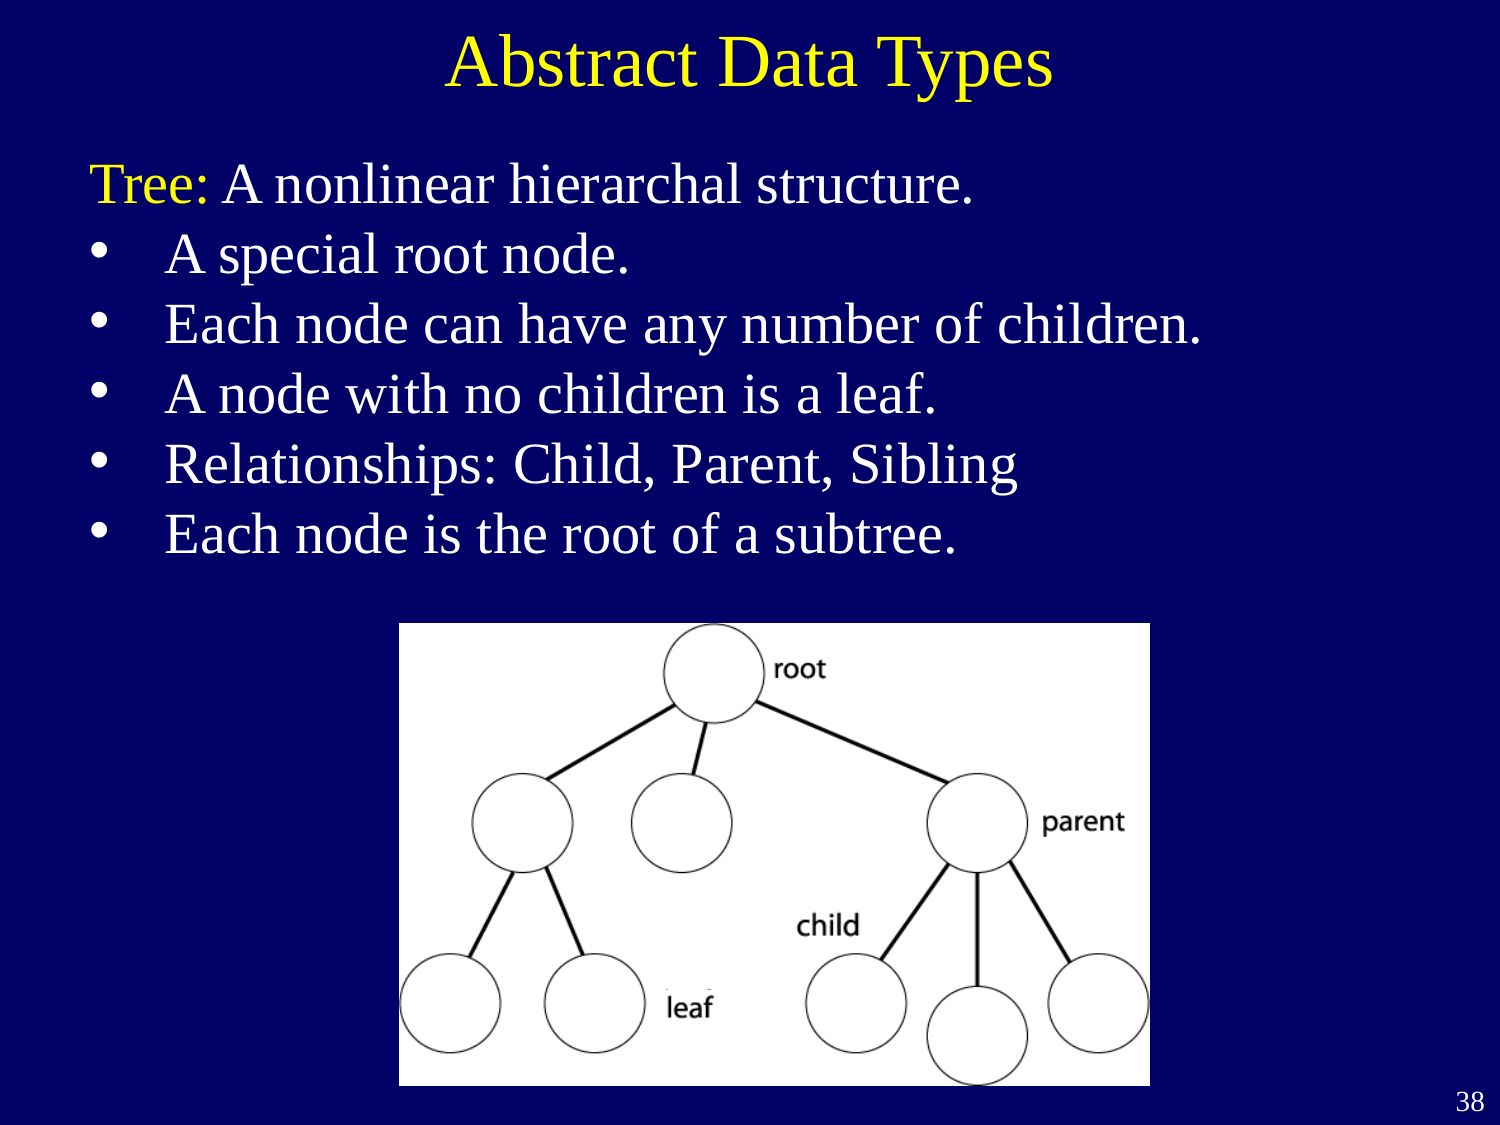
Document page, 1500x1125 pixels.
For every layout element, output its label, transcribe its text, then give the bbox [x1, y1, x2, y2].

title Abstract Data Types [112, 0, 1388, 137]
text_box Tree: A nonlinear hierarchal structure. A special root node. Each node can have any number of children. A node with no children is a leaf. Relationships: Child, Parent, Sibling Each node is the root of a subtree. [74, 137, 1500, 573]
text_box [399, 623, 1151, 1087]
